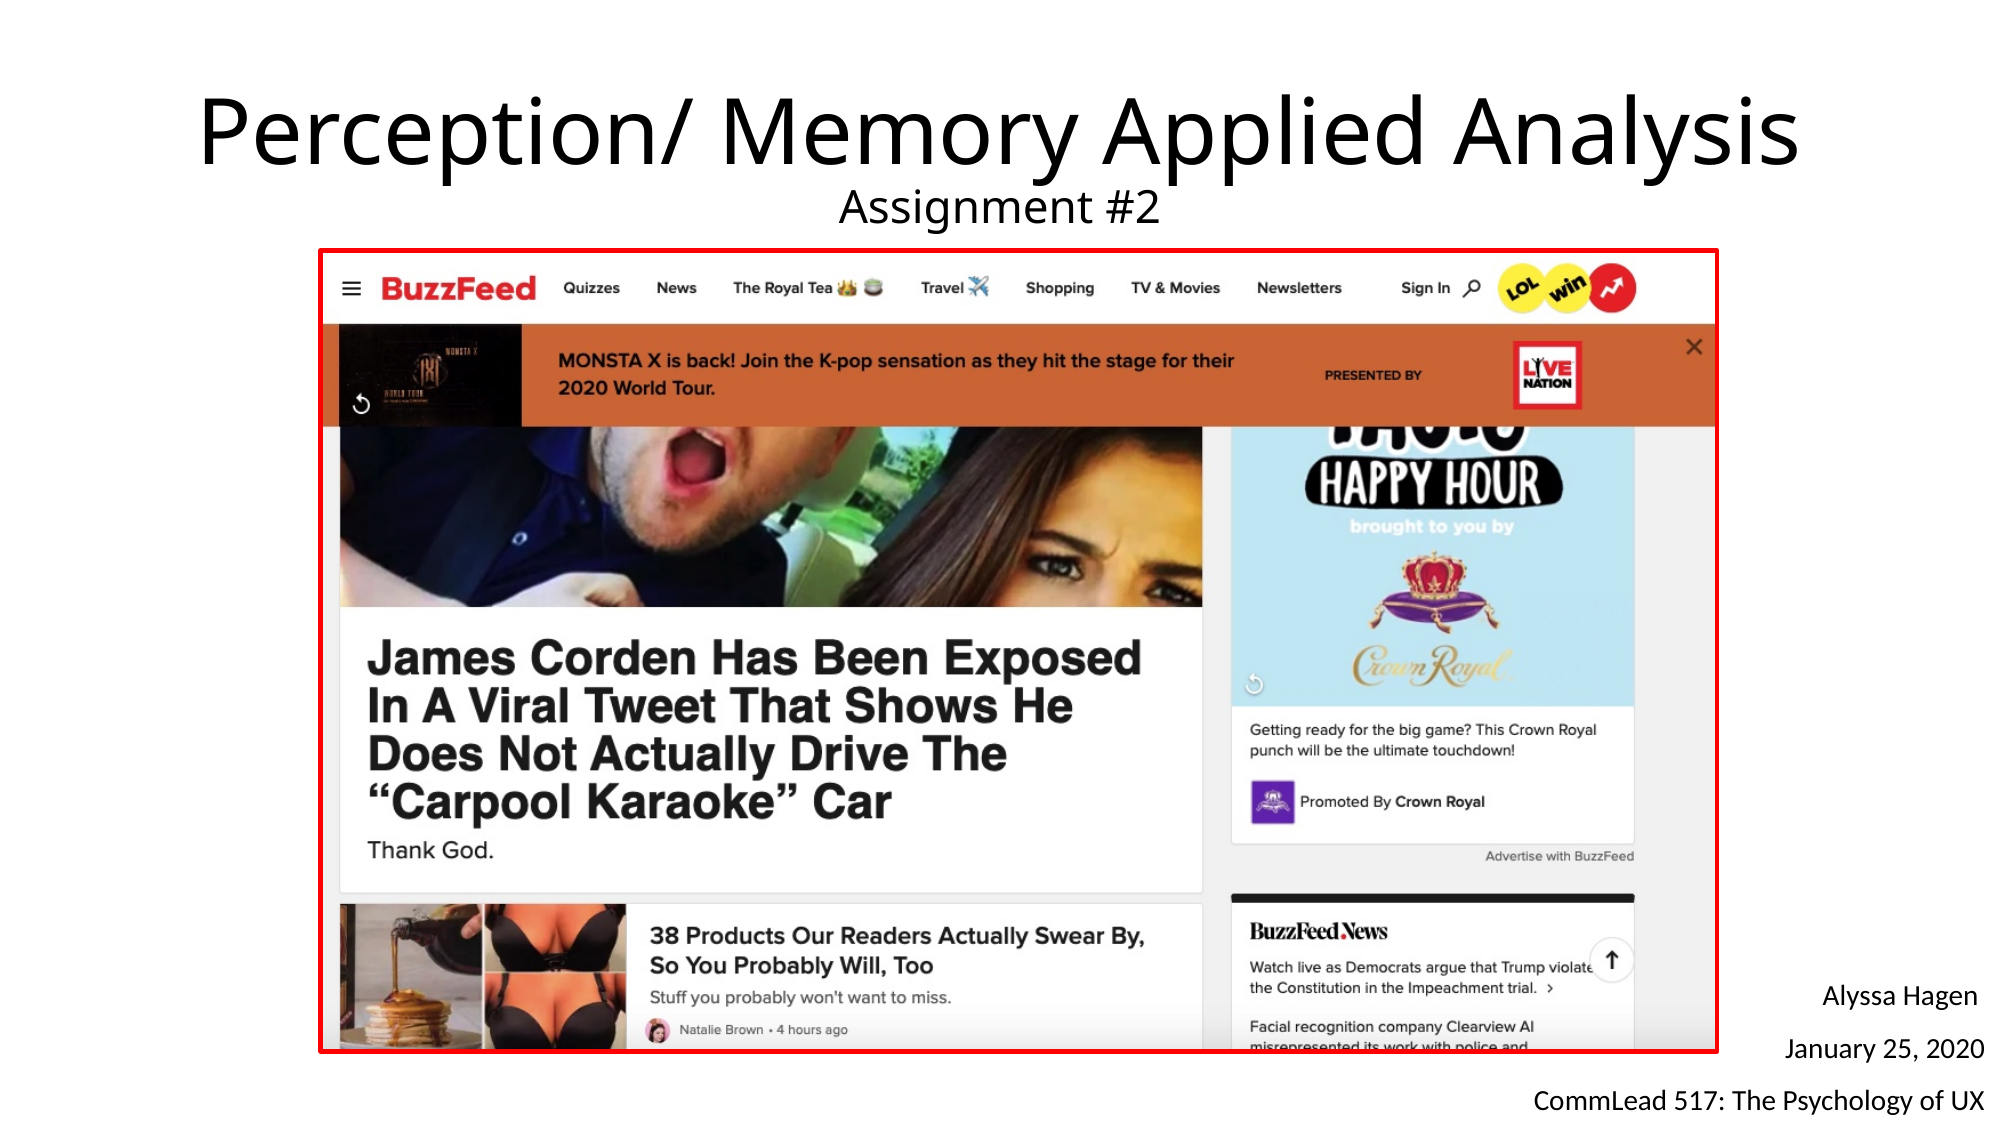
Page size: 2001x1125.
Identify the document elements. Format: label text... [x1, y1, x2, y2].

picture [322, 252, 1715, 1049]
title Perception/ Memory Applied Analysis Assignment #2 [0, 66, 2000, 242]
subtitle Alyssa Hagen January 25, 2020 CommLead 517: The Psychology of UX [1514, 972, 2000, 1125]
